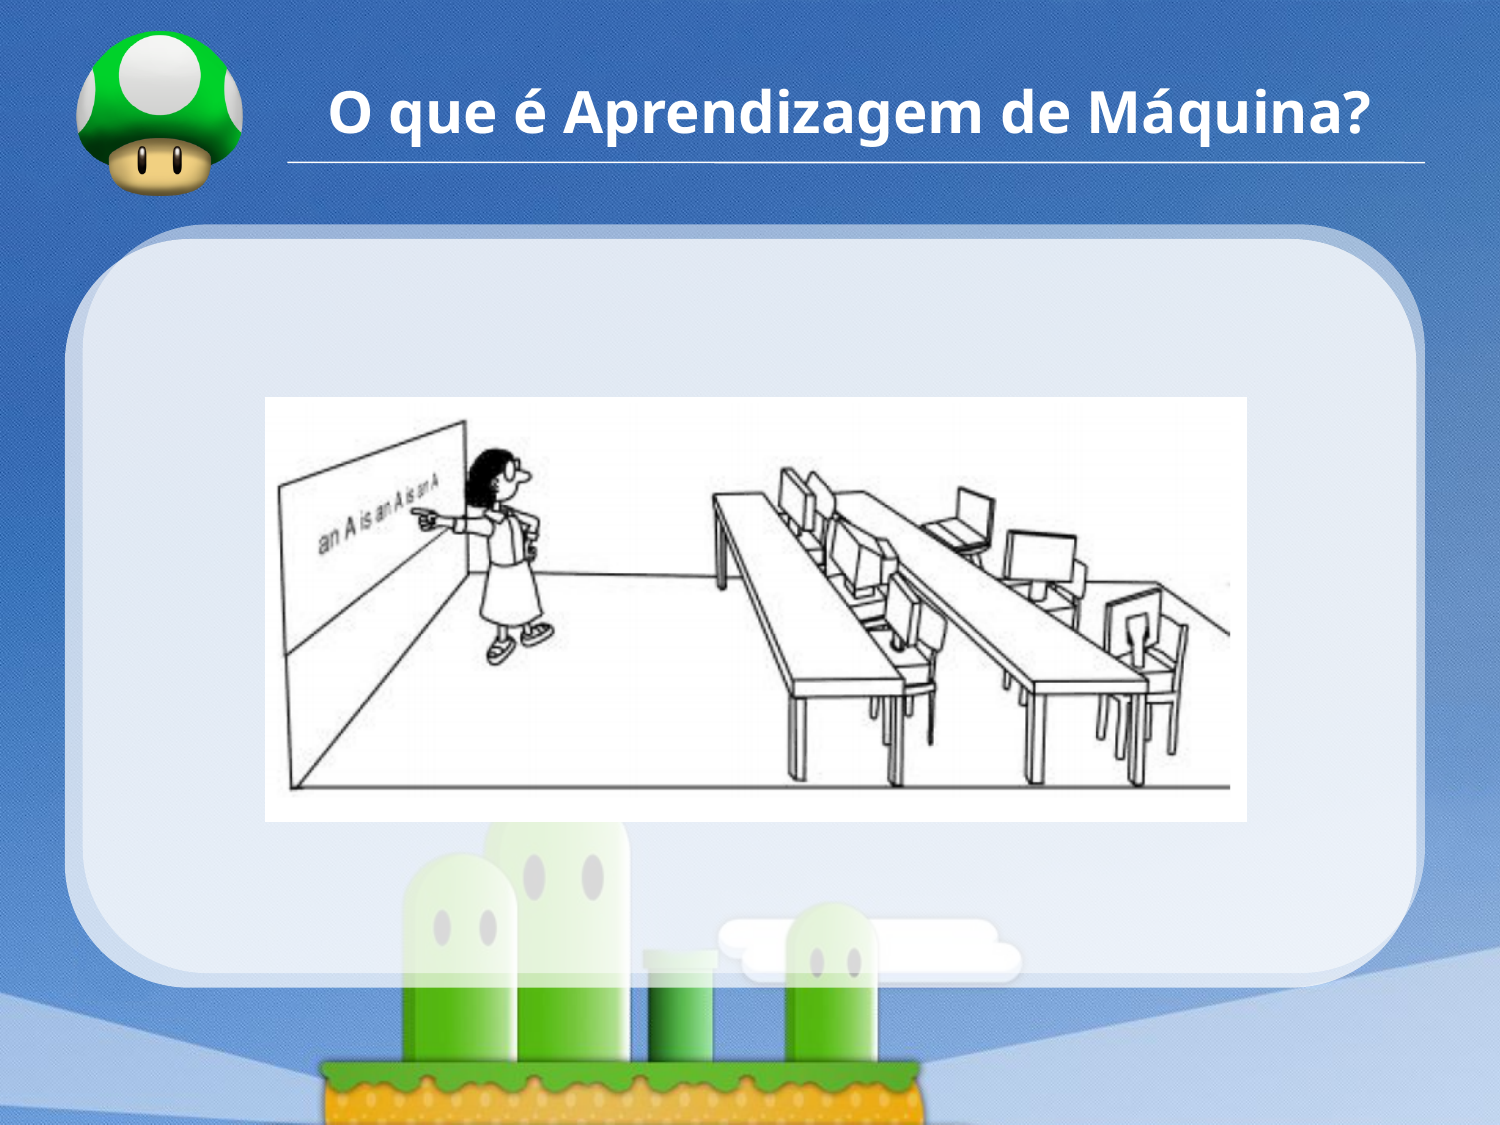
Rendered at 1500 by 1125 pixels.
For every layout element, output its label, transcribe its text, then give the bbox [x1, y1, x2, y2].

picture [0, 0, 1500, 1125]
title O que é Aprendizagem de Máquina? [312, 37, 1426, 183]
